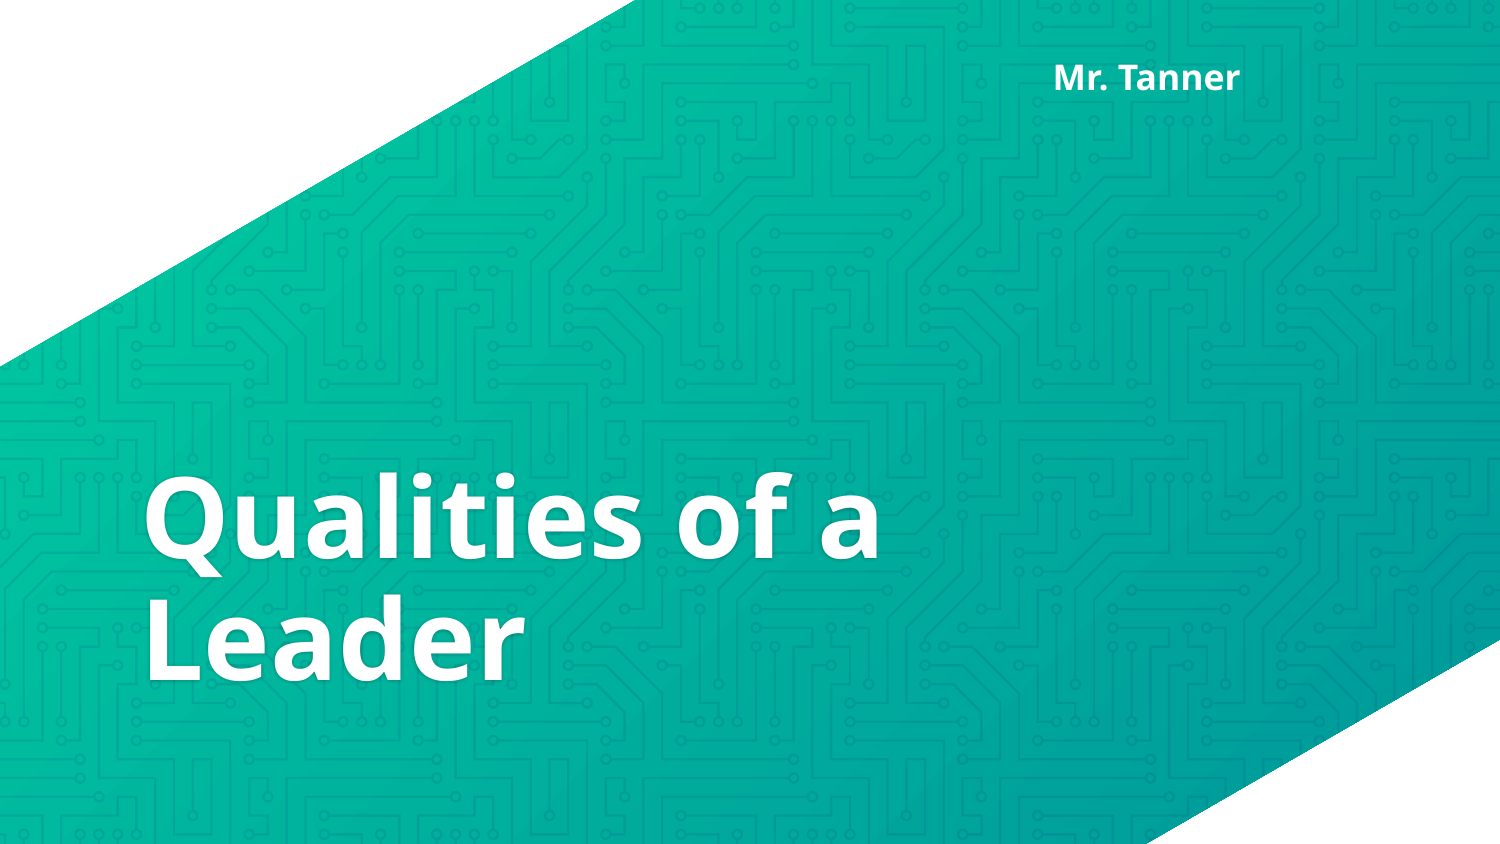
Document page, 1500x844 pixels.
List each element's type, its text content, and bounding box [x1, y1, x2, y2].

title Qualities of a Leader [140, 424, 1202, 705]
text_box Mr. Tanner [1037, 40, 1323, 113]
